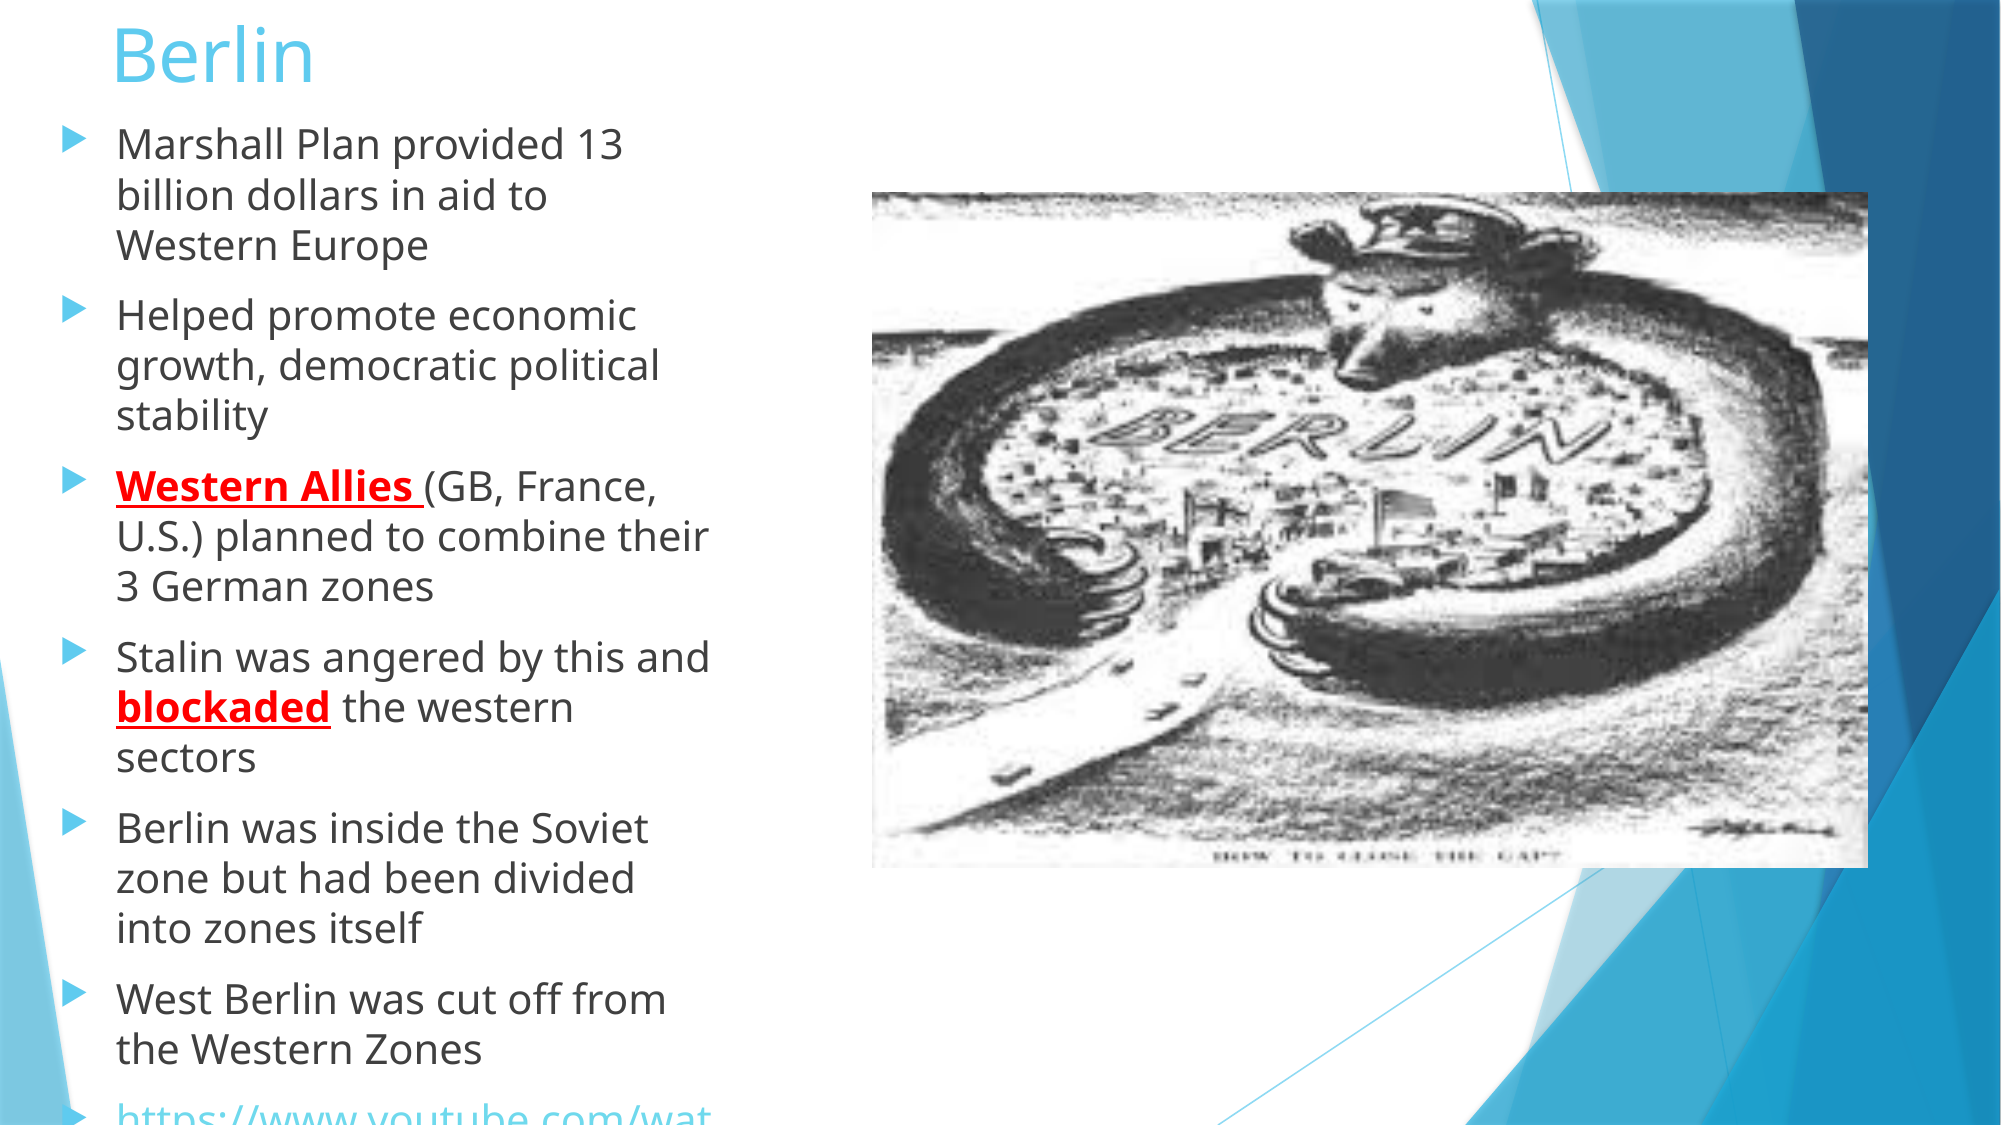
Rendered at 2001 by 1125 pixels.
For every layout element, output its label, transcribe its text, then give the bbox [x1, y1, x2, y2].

title Berlin [95, 0, 1506, 217]
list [871, 192, 1868, 868]
list Marshall Plan provided 13 billion dollars in aid to Western Europe Helped promote economic growth, democratic political stability Western Allies (GB, France, U.S.) planned to combine their 3 German zones Stalin was angered by this and blockaded the western sectors Berlin was inside the Soviet zone but had been divided into zones itself West Berlin was cut off from the Western Zones https://www.youtube.com/watch?v=cH-GVf9floo [44, 110, 731, 748]
